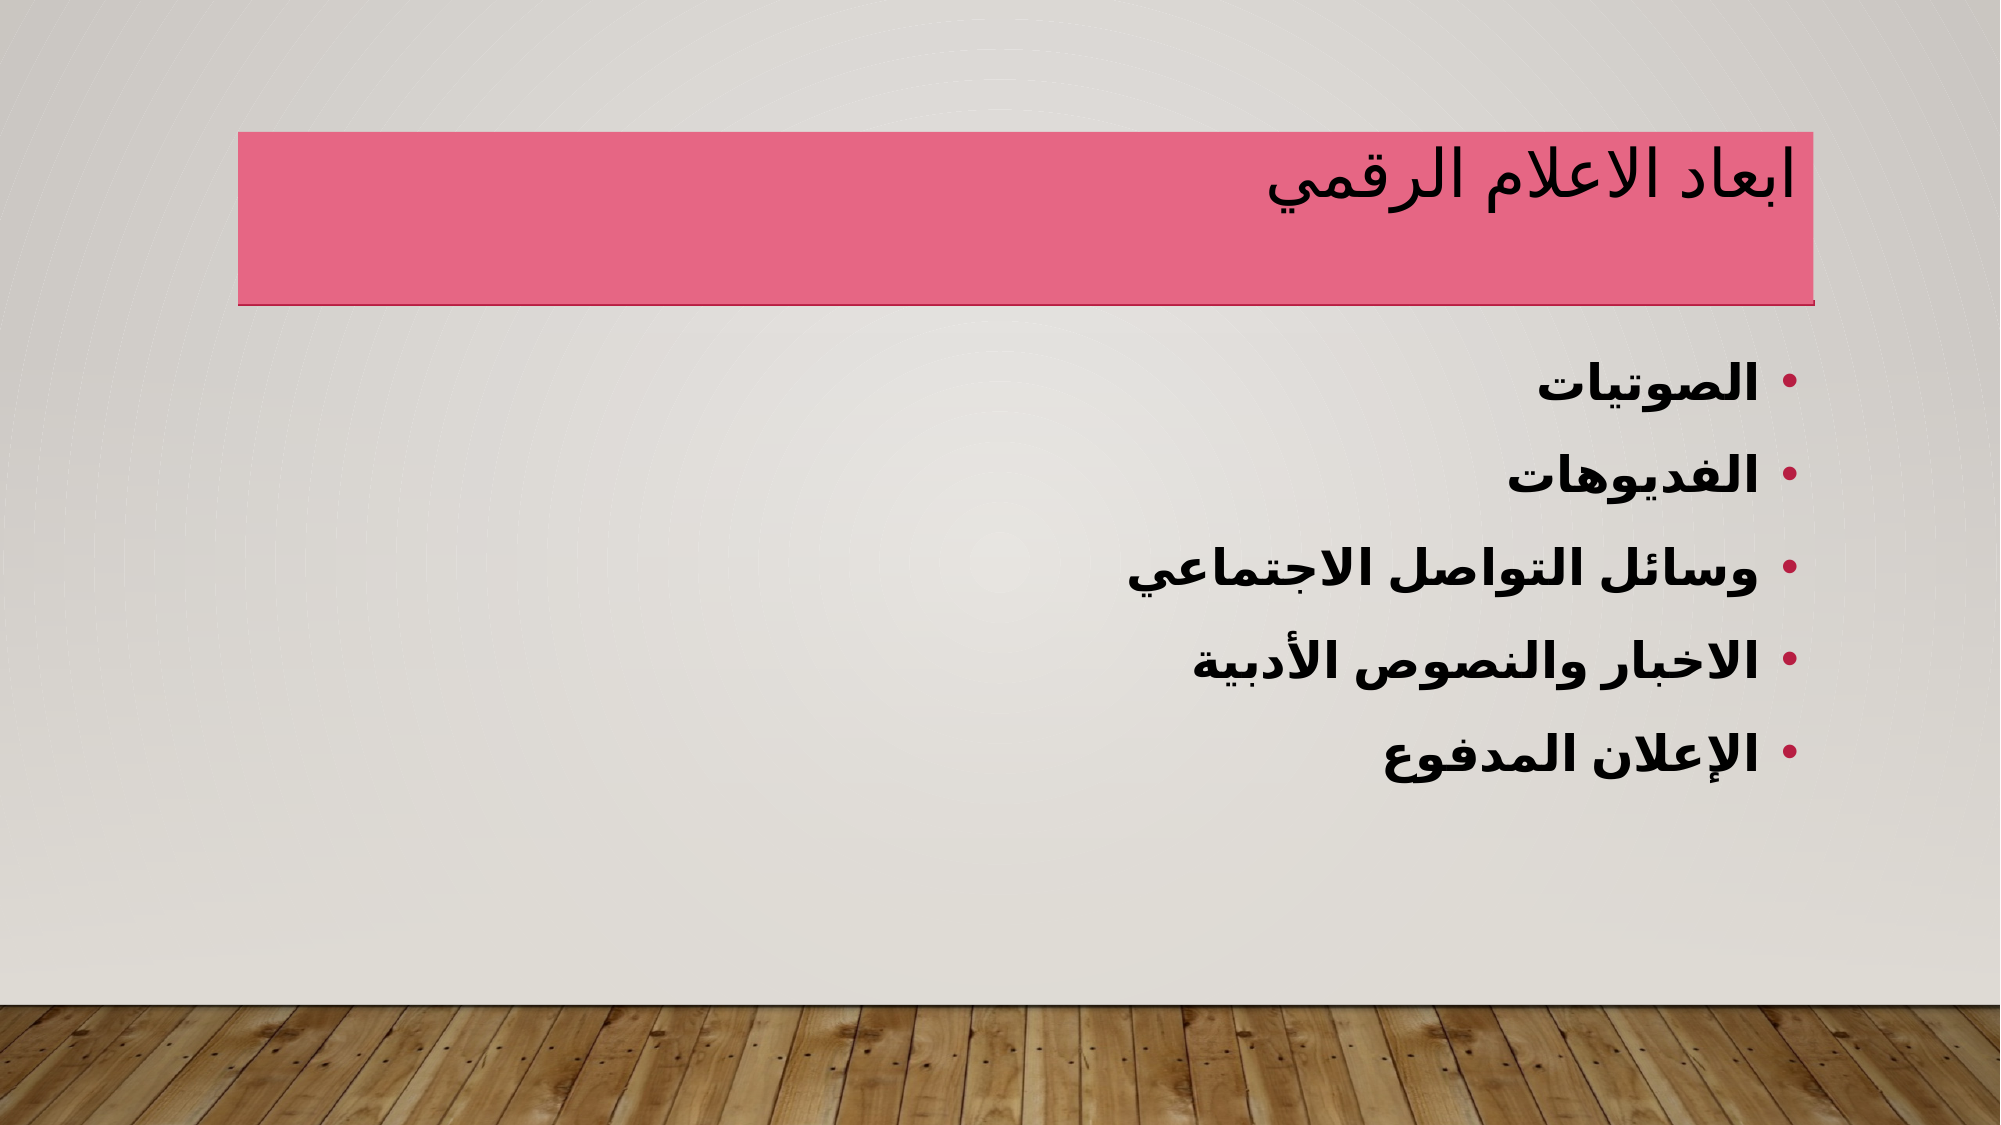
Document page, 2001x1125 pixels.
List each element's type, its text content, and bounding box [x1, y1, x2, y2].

picture [0, 1005, 2000, 1125]
title ابعاد الاعلام الرقمي [238, 131, 1814, 305]
list الصوتيات الفديوهات وسائل التواصل الاجتماعي الاخبار والنصوص الأدبية الإعلان المدفوع [238, 330, 1814, 897]
